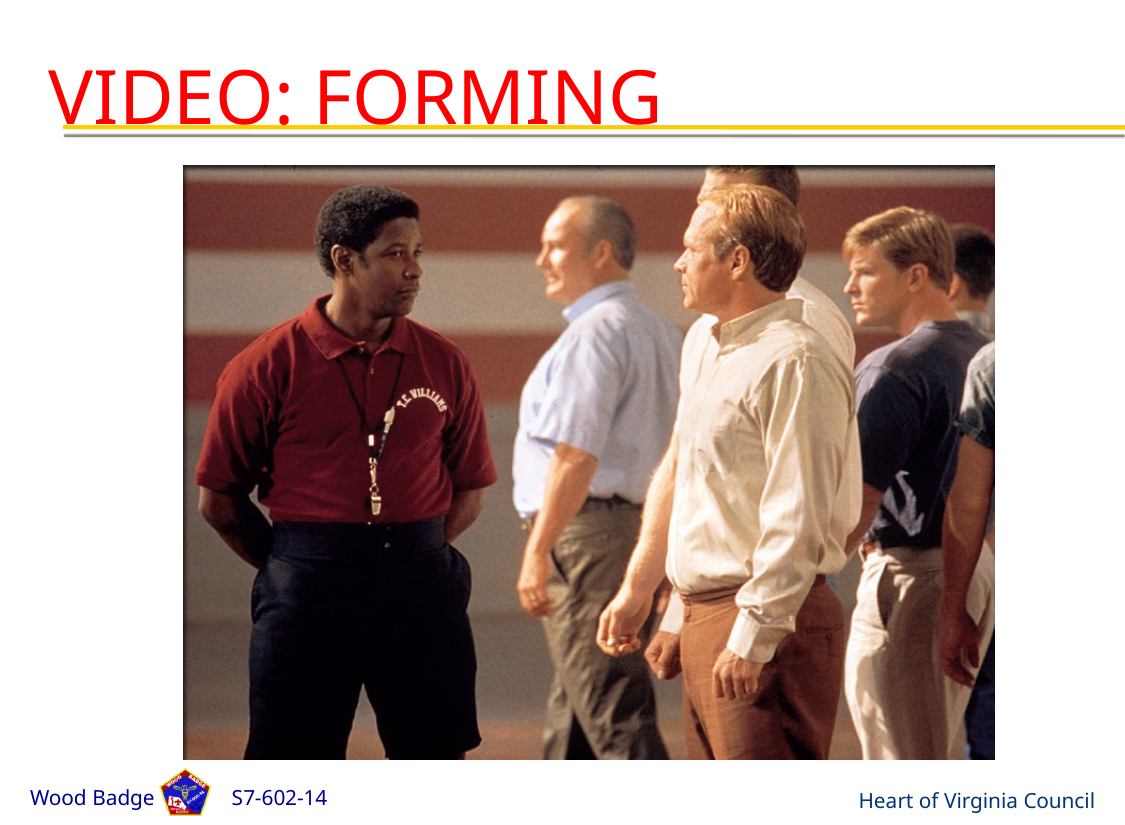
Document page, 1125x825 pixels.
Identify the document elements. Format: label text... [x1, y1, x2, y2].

picture [183, 164, 995, 760]
title Video: Forming [37, 48, 1107, 141]
slide_number Heart of Virginia Council [796, 781, 1107, 814]
picture [159, 768, 211, 779]
picture [159, 808, 211, 816]
footer Wood Badge S7-602-14 [18, 779, 432, 808]
